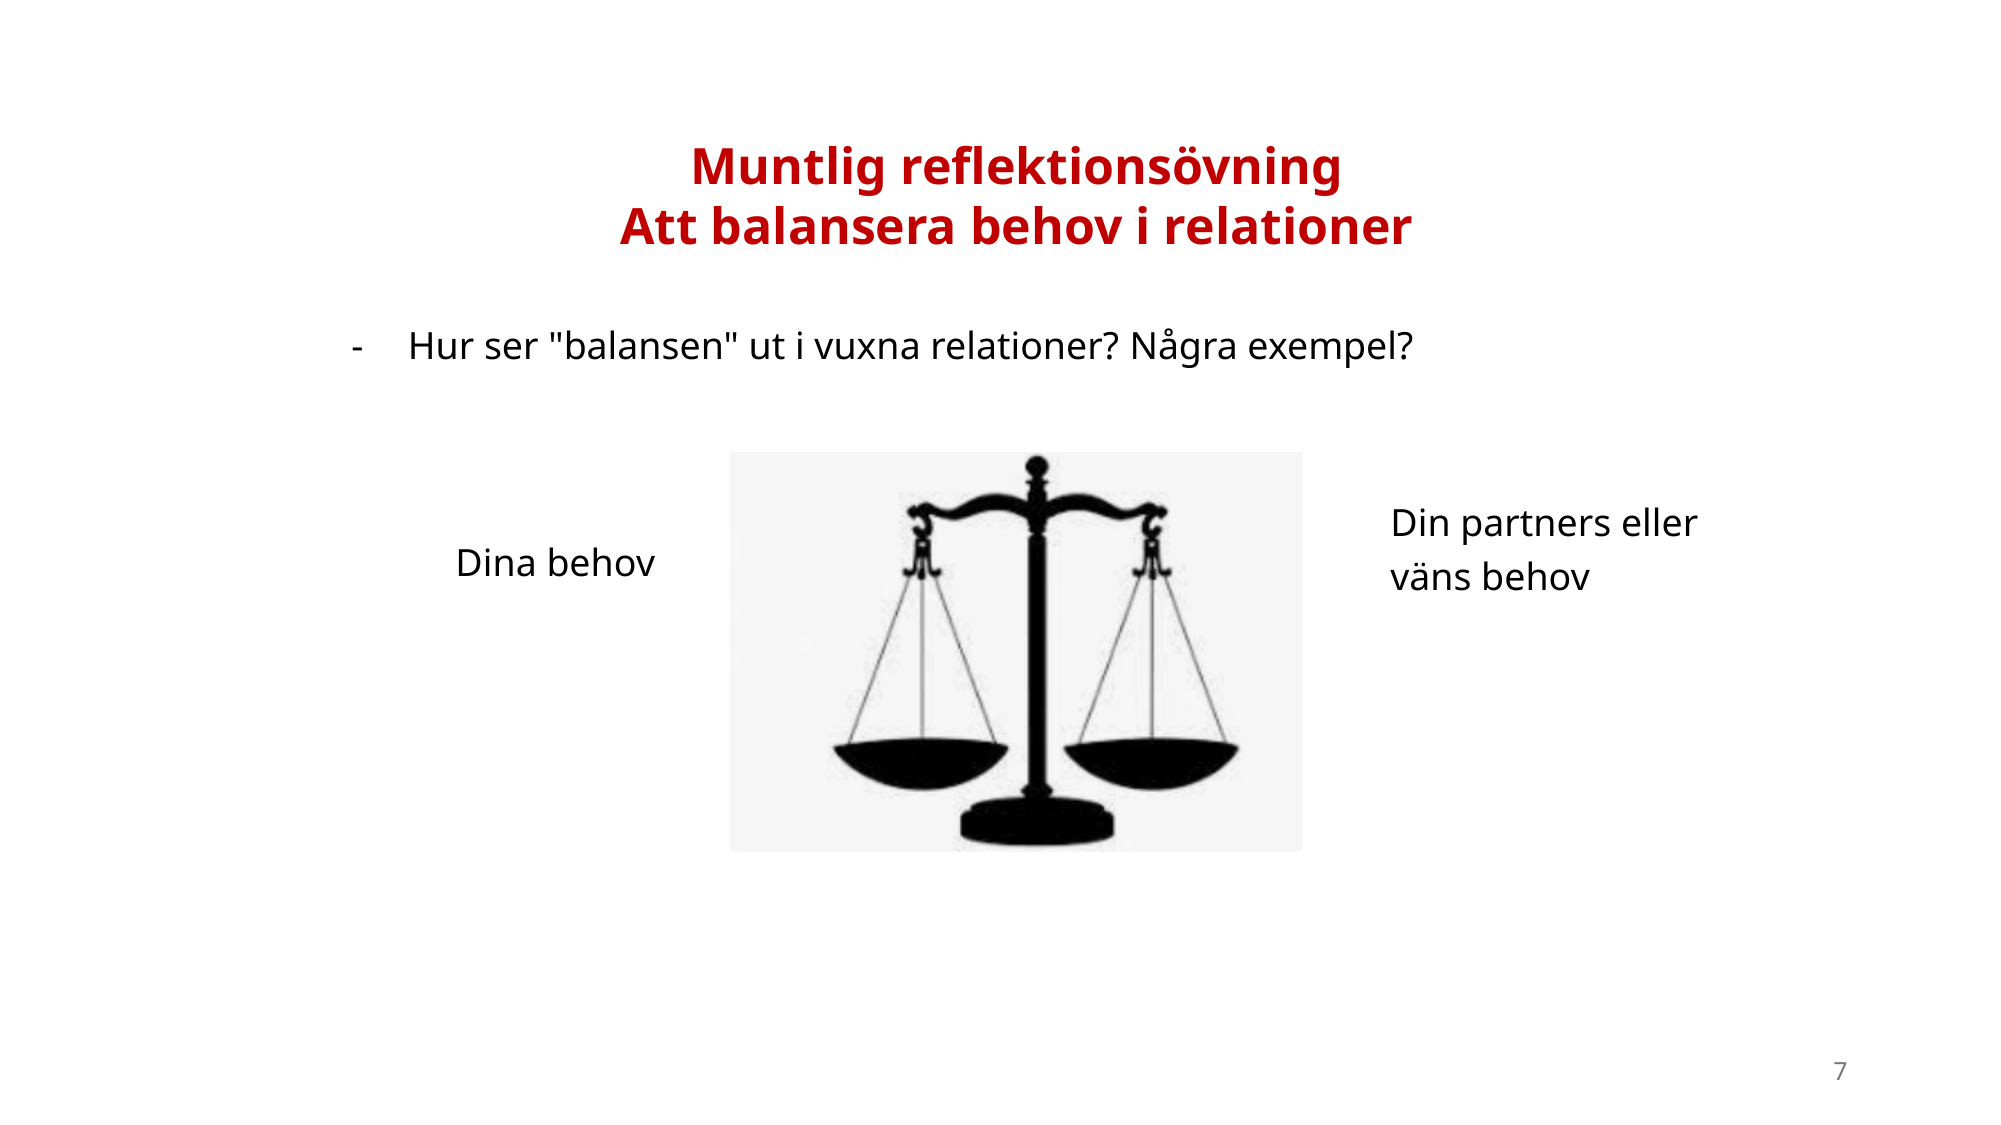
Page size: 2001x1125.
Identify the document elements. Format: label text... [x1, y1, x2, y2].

slide_number 7 [1412, 1042, 1863, 1103]
text_box Muntlig reflektionsövning Att balansera behov i relationer Hur ser "balansen" ut i vuxna relationer? Några exempel? [336, 127, 1698, 375]
picture [729, 452, 1304, 859]
text_box Din partners eller väns behov [1375, 482, 1744, 600]
text_box Dina behov [440, 522, 698, 601]
